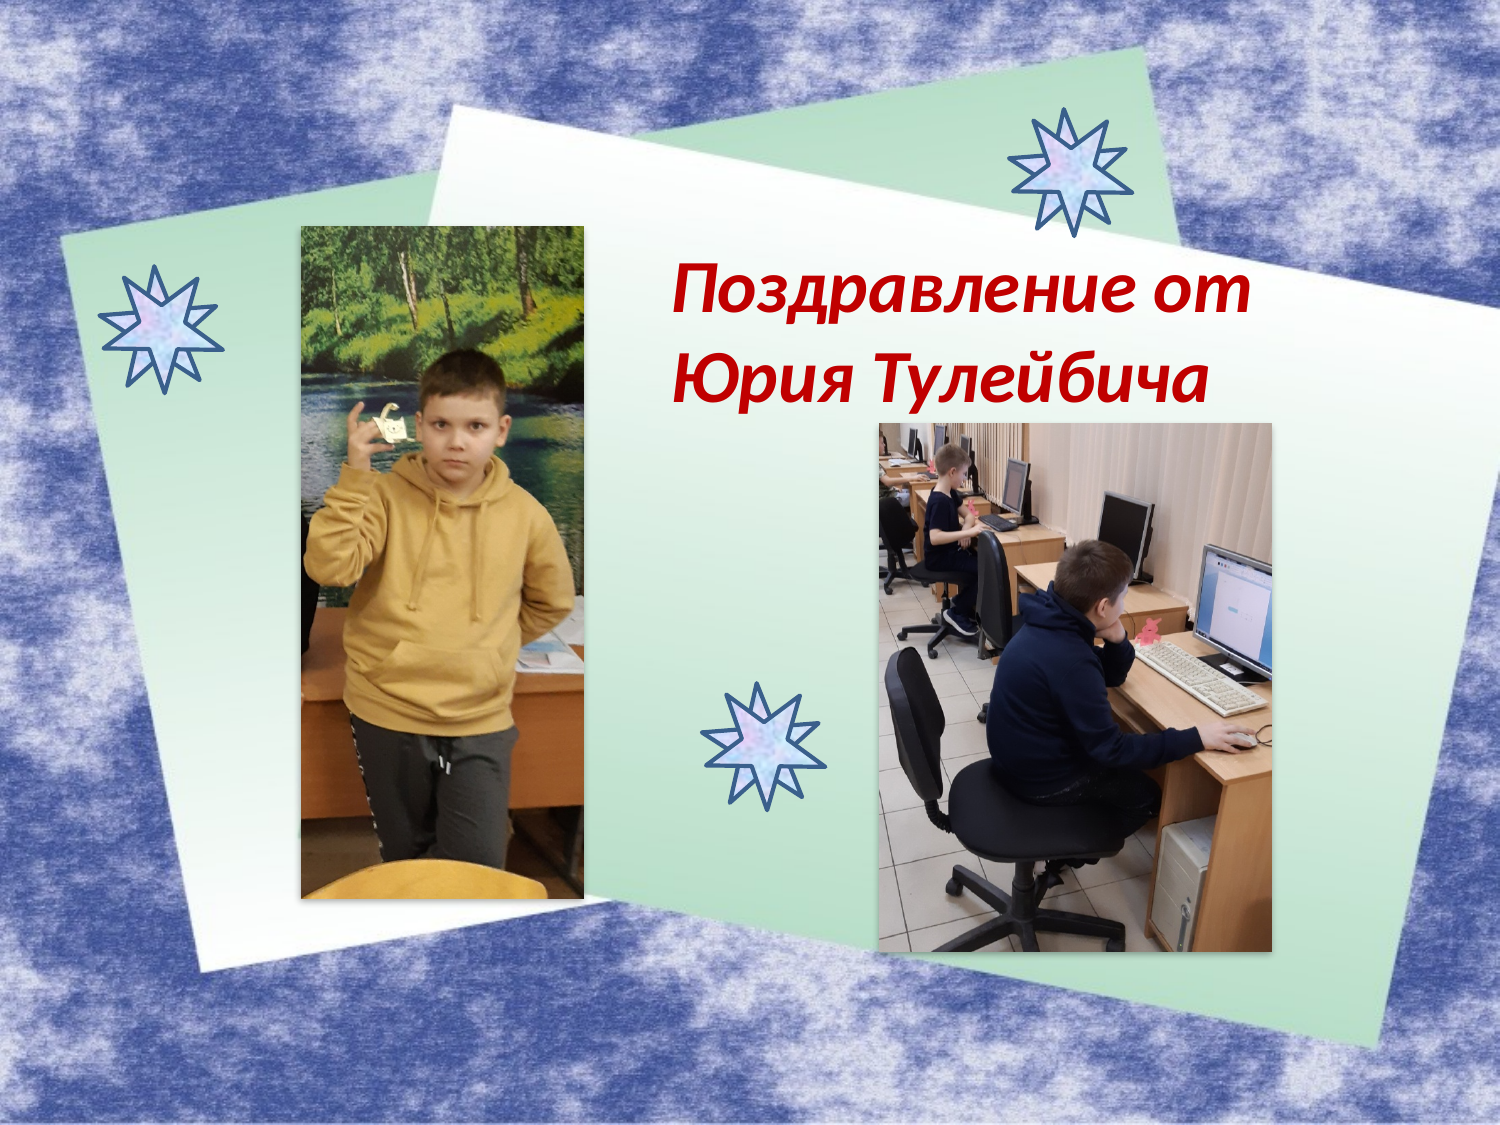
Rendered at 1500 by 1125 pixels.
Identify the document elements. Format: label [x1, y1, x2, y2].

text_box [702, 682, 821, 801]
text_box [100, 265, 218, 384]
text_box [1009, 108, 1128, 227]
picture [0, 0, 1500, 1125]
